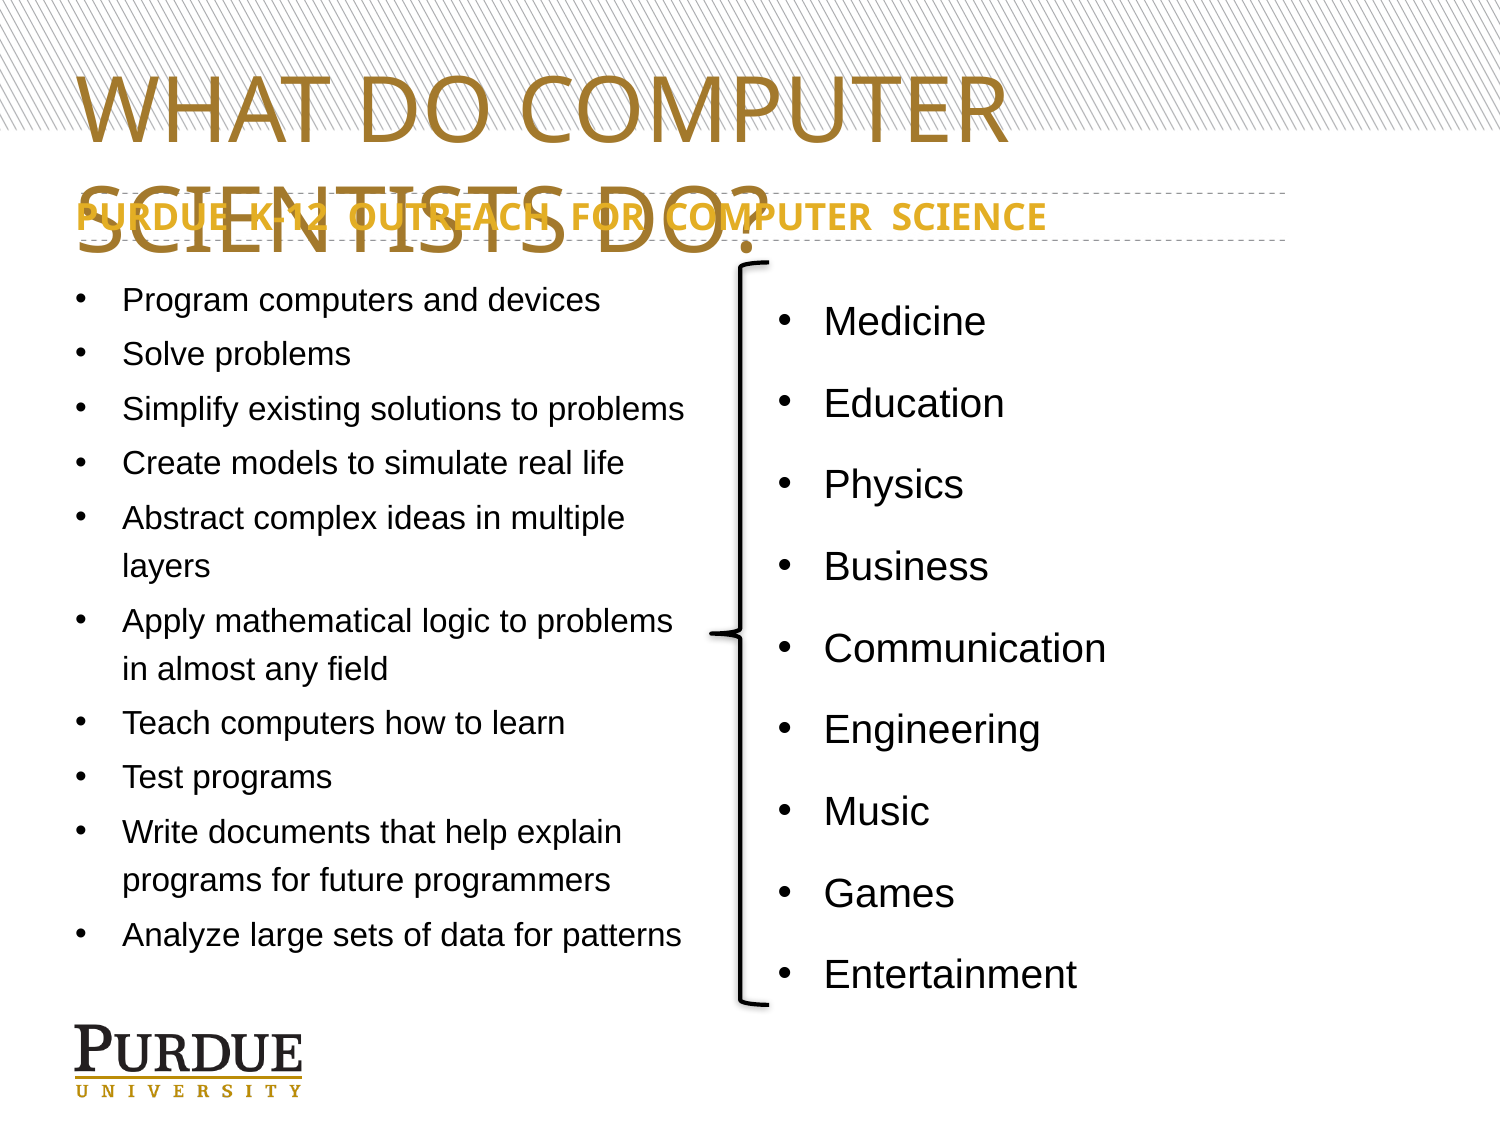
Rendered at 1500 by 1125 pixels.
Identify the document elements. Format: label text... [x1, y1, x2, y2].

text_box [709, 260, 770, 1007]
list Medicine Education Physics Business Communication Engineering Music Games Entertainment [772, 262, 1425, 1005]
picture [0, 0, 1500, 132]
title What do computer scientists do? [60, 43, 1427, 167]
list Program computers and devices Solve problems Simplify existing solutions to problems Create models to simulate real life Abstract complex ideas in multiple layers Apply mathematical logic to problems in almost any field Teach computers how to learn Test programs Write documents that help explain programs for future programmers Analyze large sets of data for patterns [60, 262, 723, 1005]
list Purdue k-12 Outreach FOR Computer Science [60, 185, 1425, 259]
